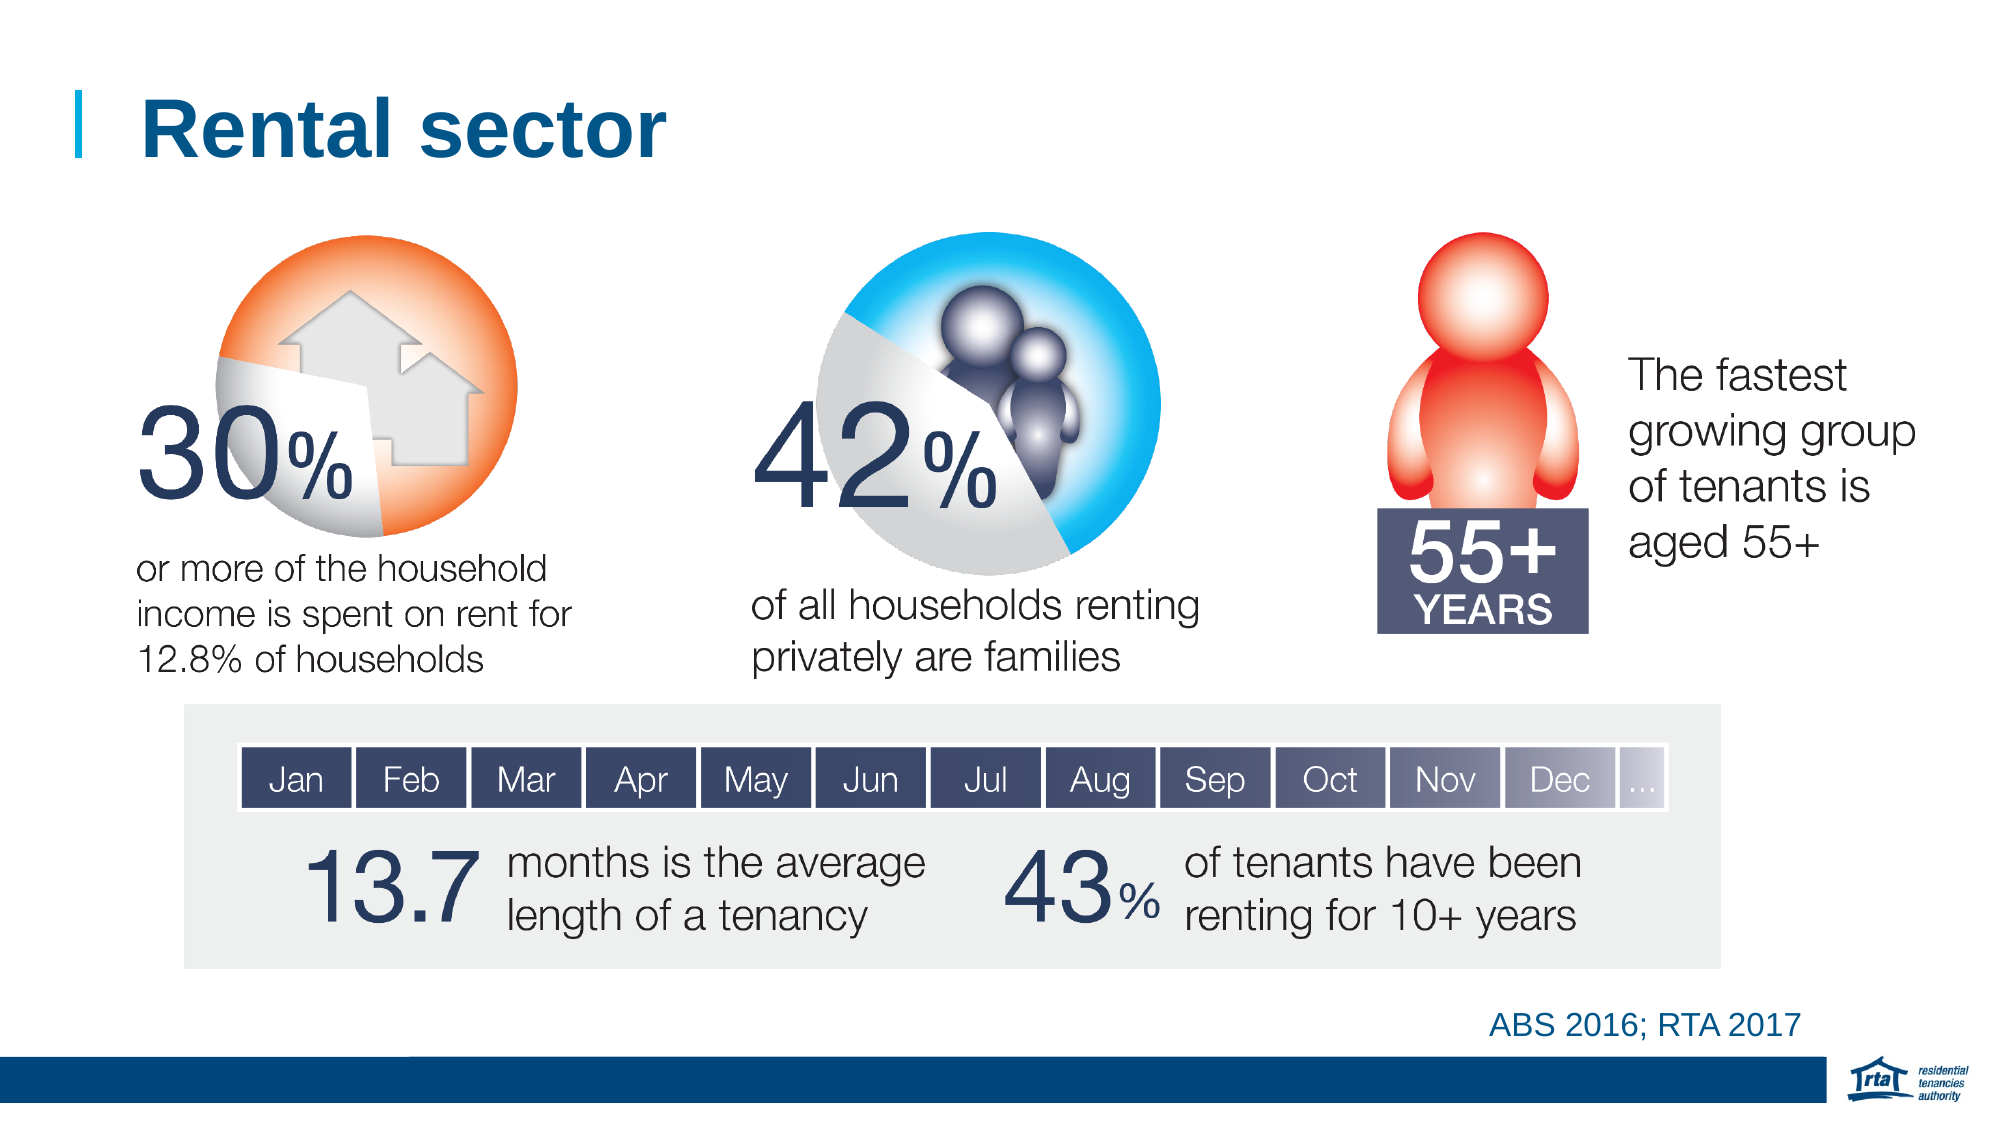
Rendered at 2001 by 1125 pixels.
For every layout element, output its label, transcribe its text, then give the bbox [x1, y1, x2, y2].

text_box ABS 2016; RTA 2017 [1474, 995, 1818, 1050]
picture [137, 234, 572, 673]
list Rental sector [125, 65, 1062, 183]
picture [409, 1054, 2000, 1103]
picture [752, 232, 1198, 680]
picture [184, 703, 1721, 970]
picture [1377, 232, 1915, 634]
